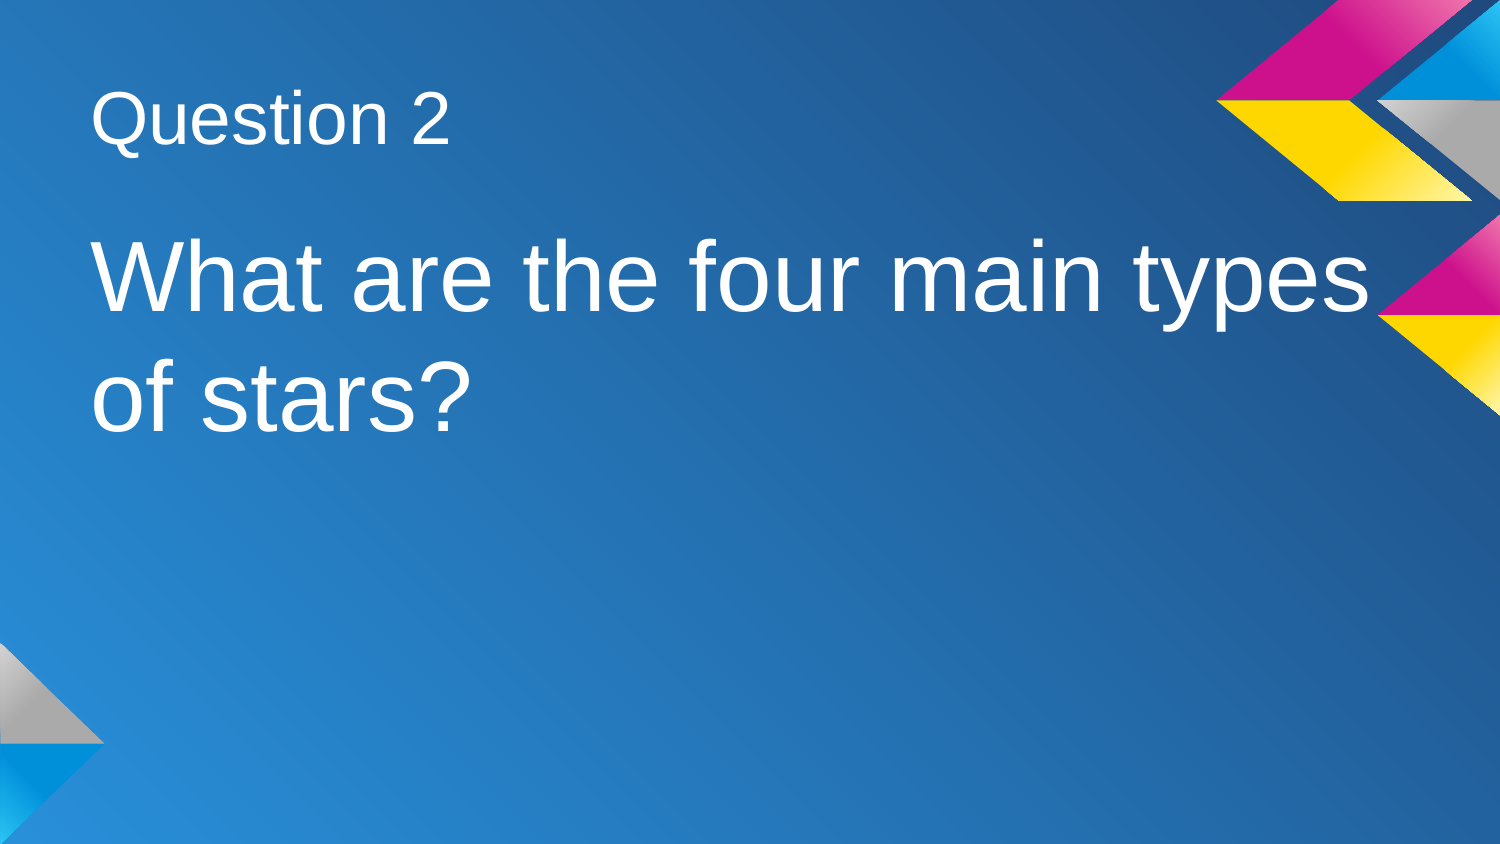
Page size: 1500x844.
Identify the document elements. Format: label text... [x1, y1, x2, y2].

list What are the four main types of stars? [75, 196, 1425, 793]
title Question 2 [75, 33, 1204, 175]
